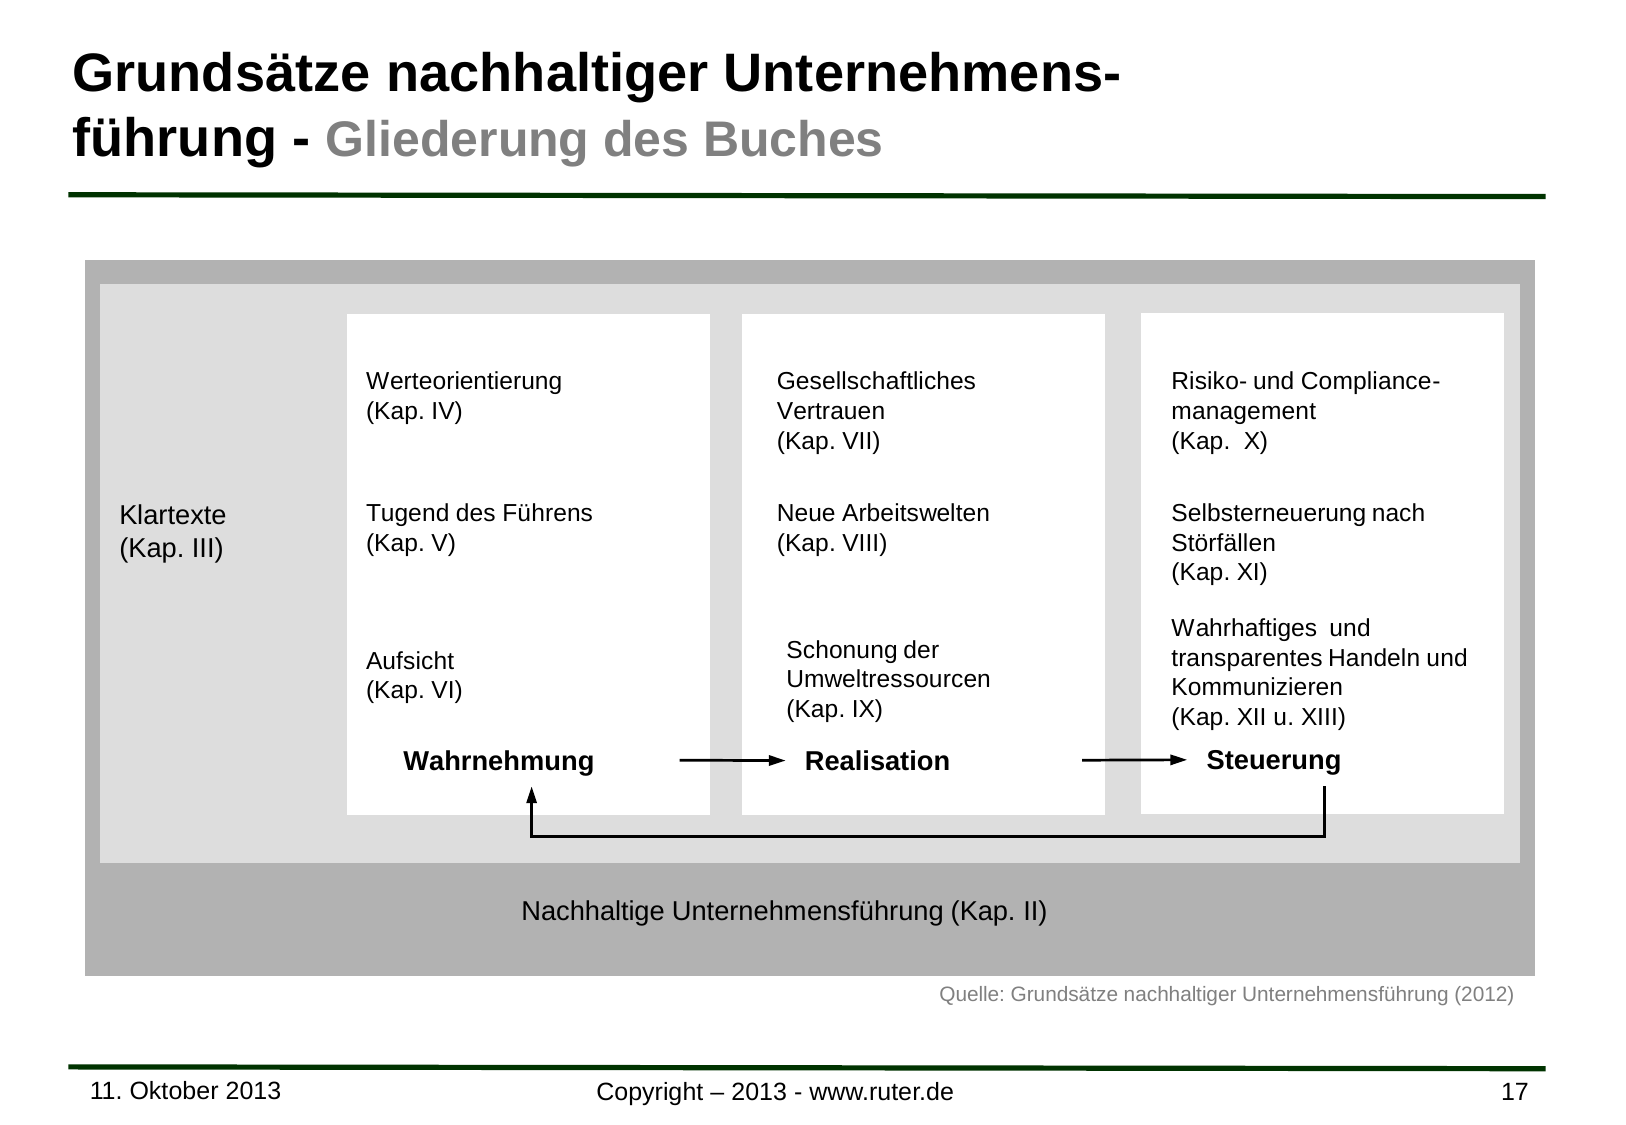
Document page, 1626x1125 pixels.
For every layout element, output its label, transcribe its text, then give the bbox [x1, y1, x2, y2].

text_box Grundsätze nachhaltiger Unternehmens- führung - Gliederung des Buches [57, 30, 1534, 176]
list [66, 224, 1547, 994]
text_box Quelle: Grundsätze nachhaltiger Unternehmensführung (2012) [924, 1002, 1530, 1014]
